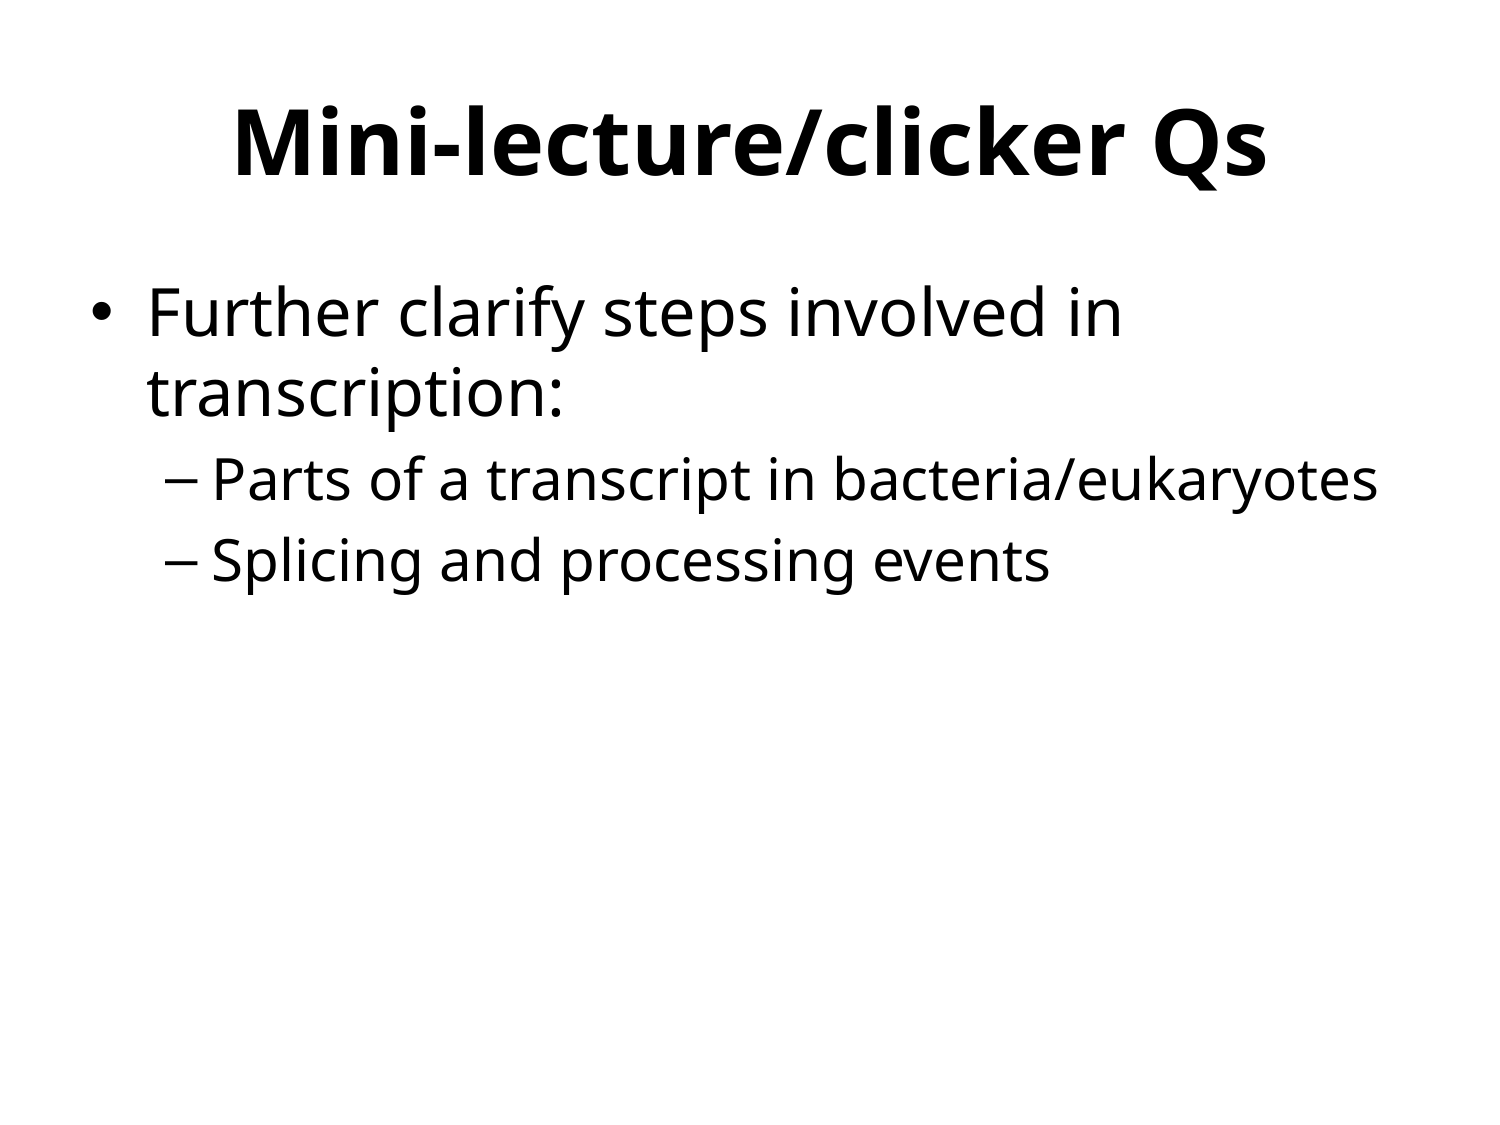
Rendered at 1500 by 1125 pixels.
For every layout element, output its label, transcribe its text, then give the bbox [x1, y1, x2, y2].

list Further clarify steps involved in transcription: Parts of a transcript in bacteria/eukaryotes Splicing and processing events [74, 262, 1426, 1006]
title Mini-lecture/clicker Qs [74, 44, 1426, 233]
